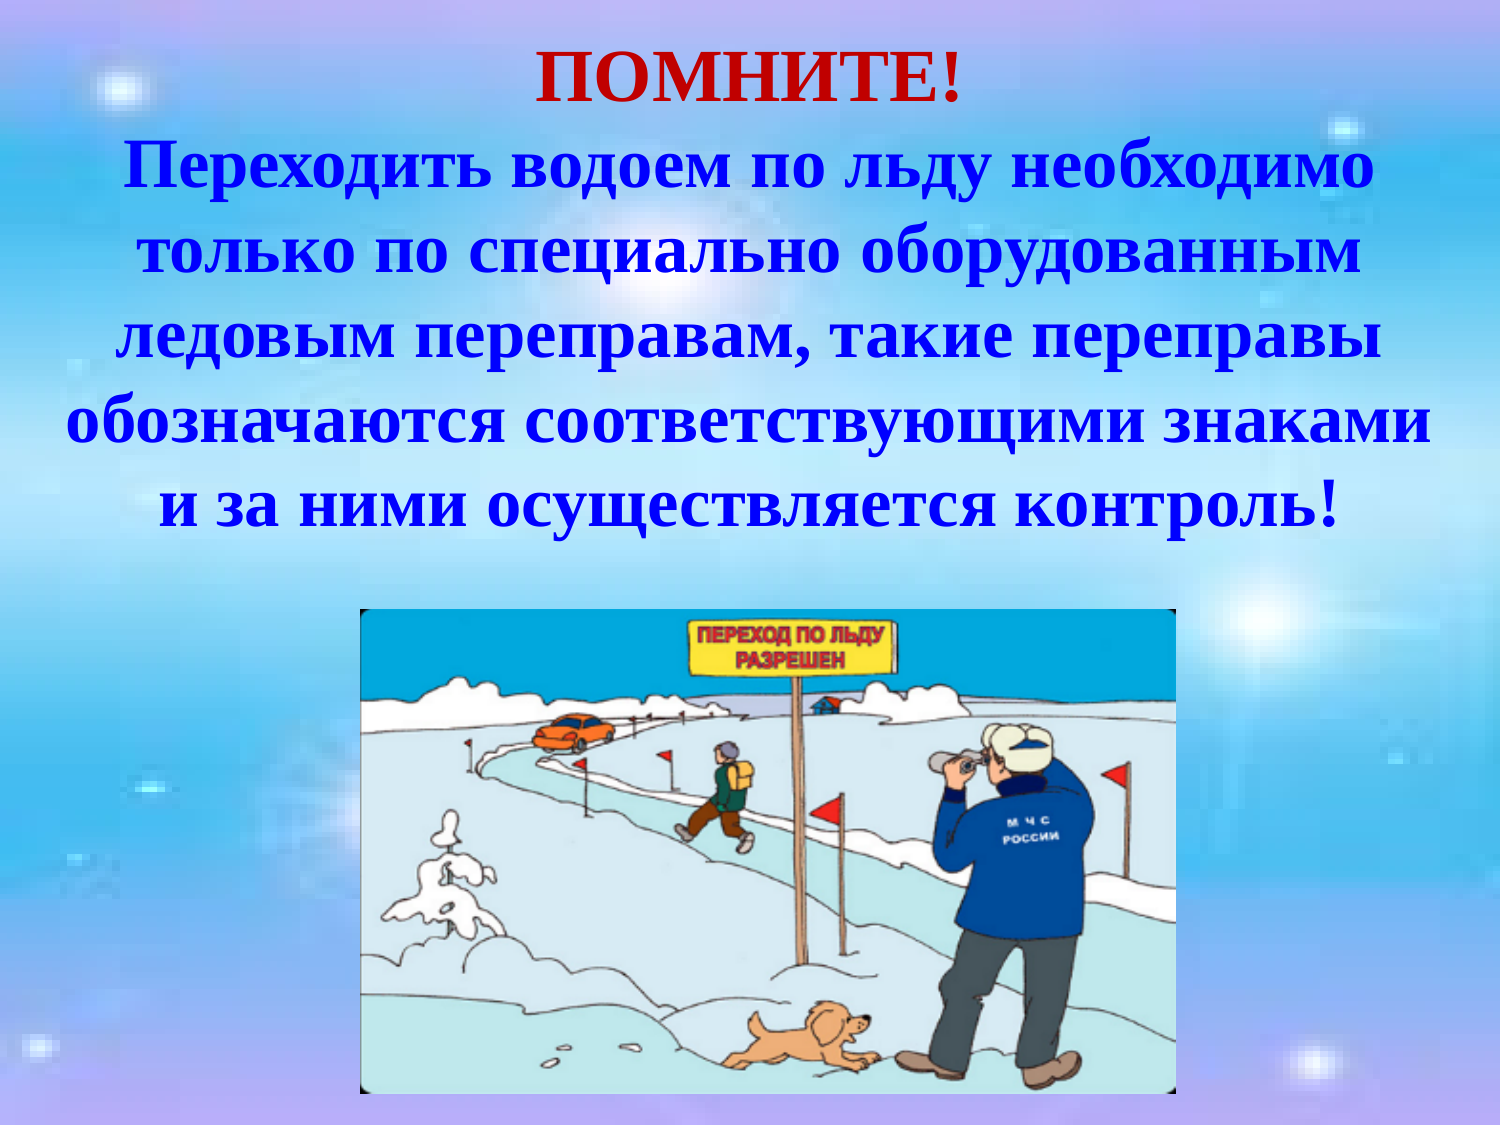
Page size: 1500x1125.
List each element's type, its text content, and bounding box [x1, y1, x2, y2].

picture [0, 0, 1500, 1125]
text_box ПОМНИТЕ! Переходить водоем по льду необходимо только по специально оборудованным ледовым переправам, такие переправы обозначаются соответствующими знаками и за ними осуществляется контроль! [29, 19, 1471, 549]
